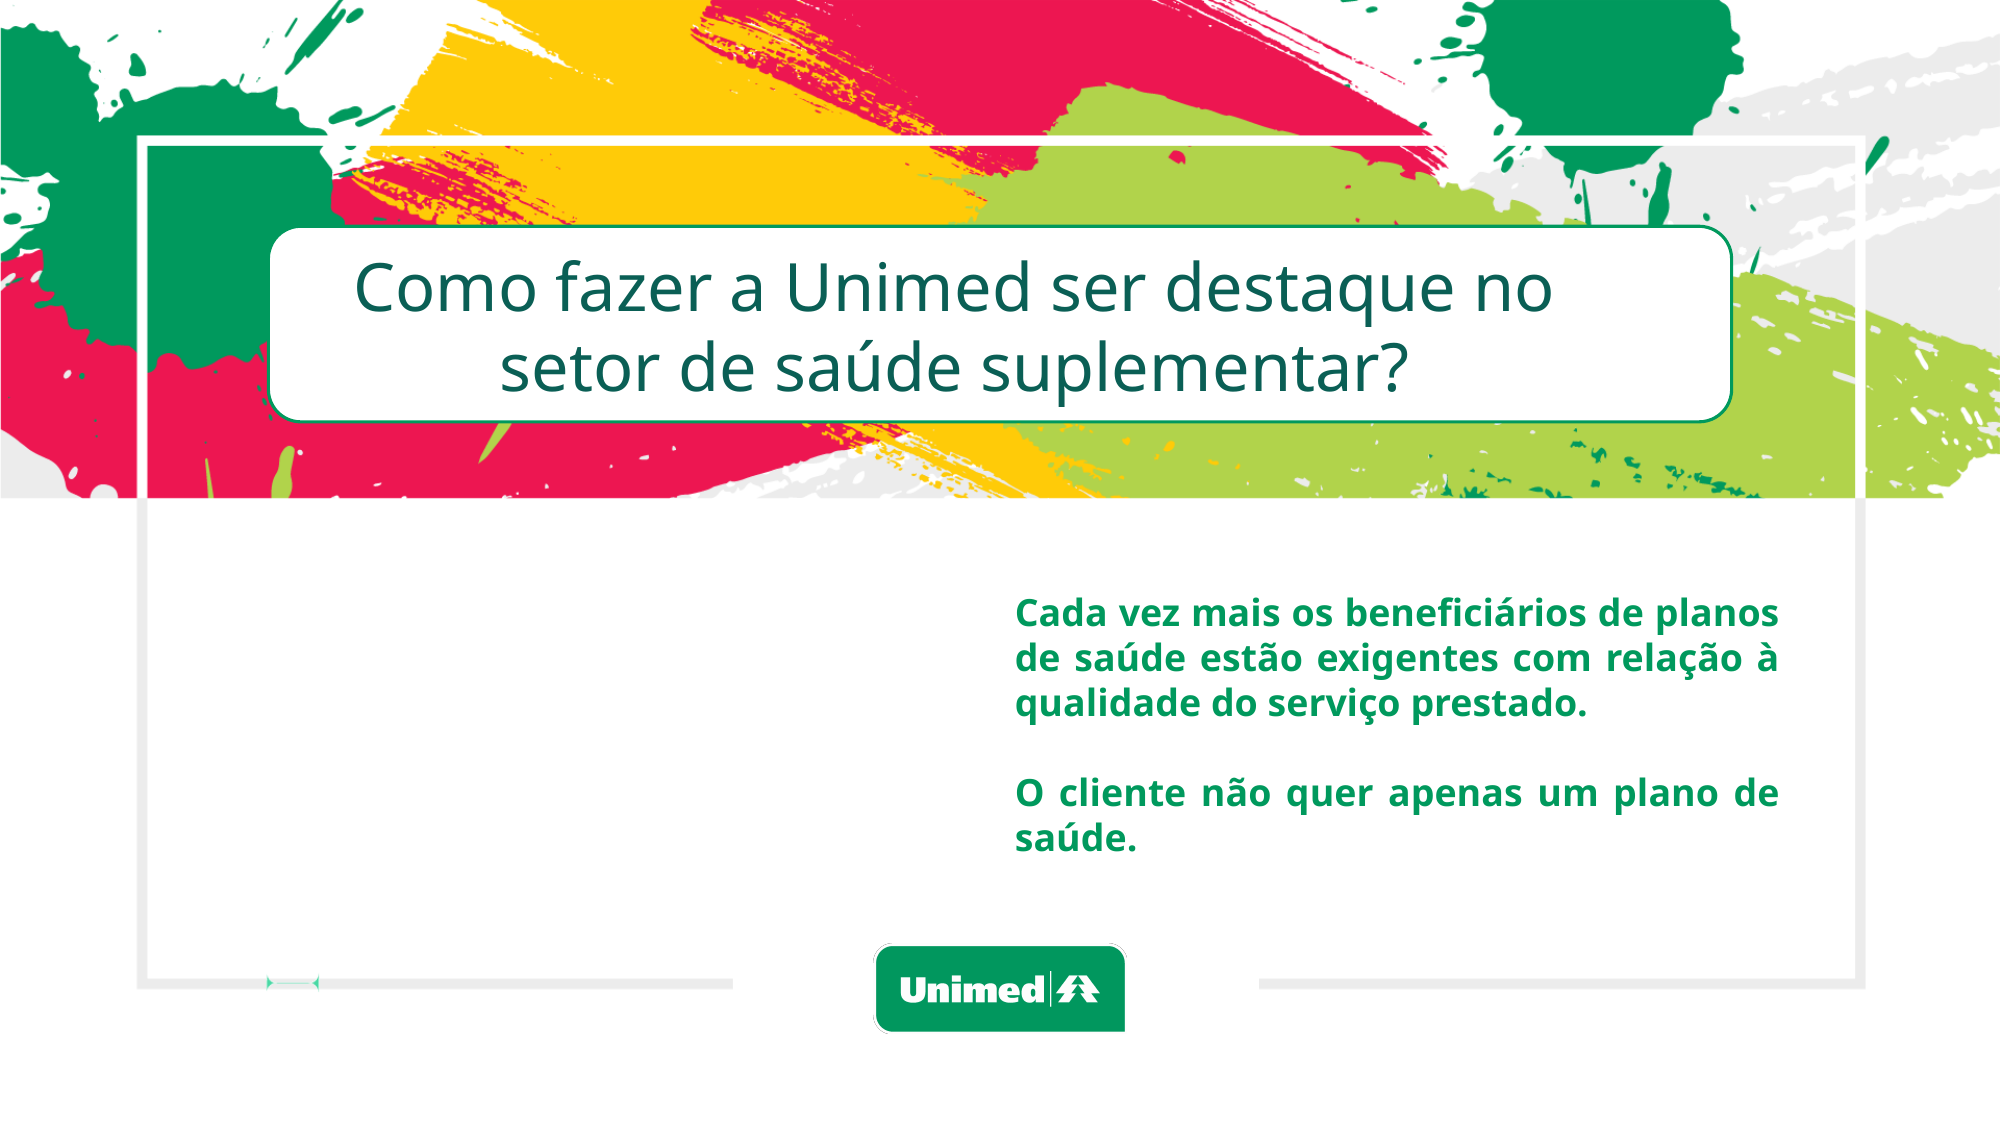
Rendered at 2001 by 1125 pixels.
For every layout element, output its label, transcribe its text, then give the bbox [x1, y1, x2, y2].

text_box Cada vez mais os beneficiários de planos de saúde estão exigentes com relação à qualidade do serviço prestado. O cliente não quer apenas um plano de saúde. [999, 581, 1796, 866]
text_box [268, 226, 1732, 422]
picture [0, 0, 2001, 1125]
text_box Como fazer a Unimed ser destaque no setor de saúde suplementar? [297, 229, 1613, 420]
